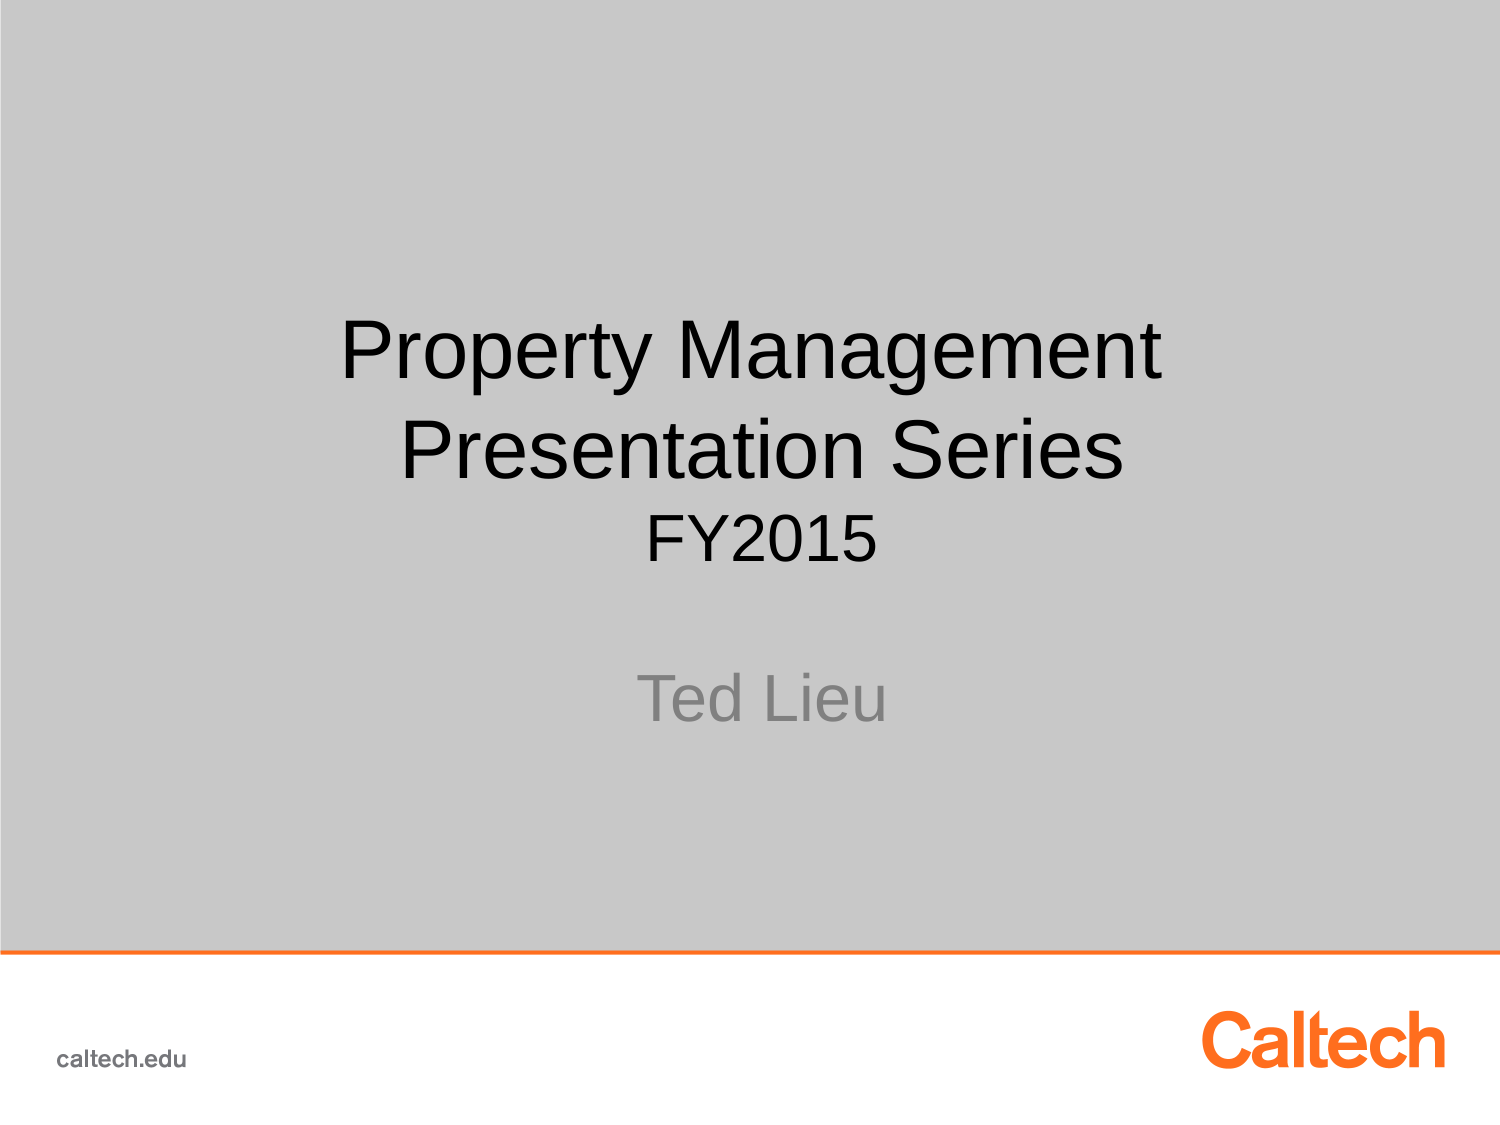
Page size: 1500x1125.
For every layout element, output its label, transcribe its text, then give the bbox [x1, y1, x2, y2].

title Property Management Presentation Series FY2015 Ted Lieu [87, 287, 1438, 855]
picture [0, 0, 1500, 1125]
